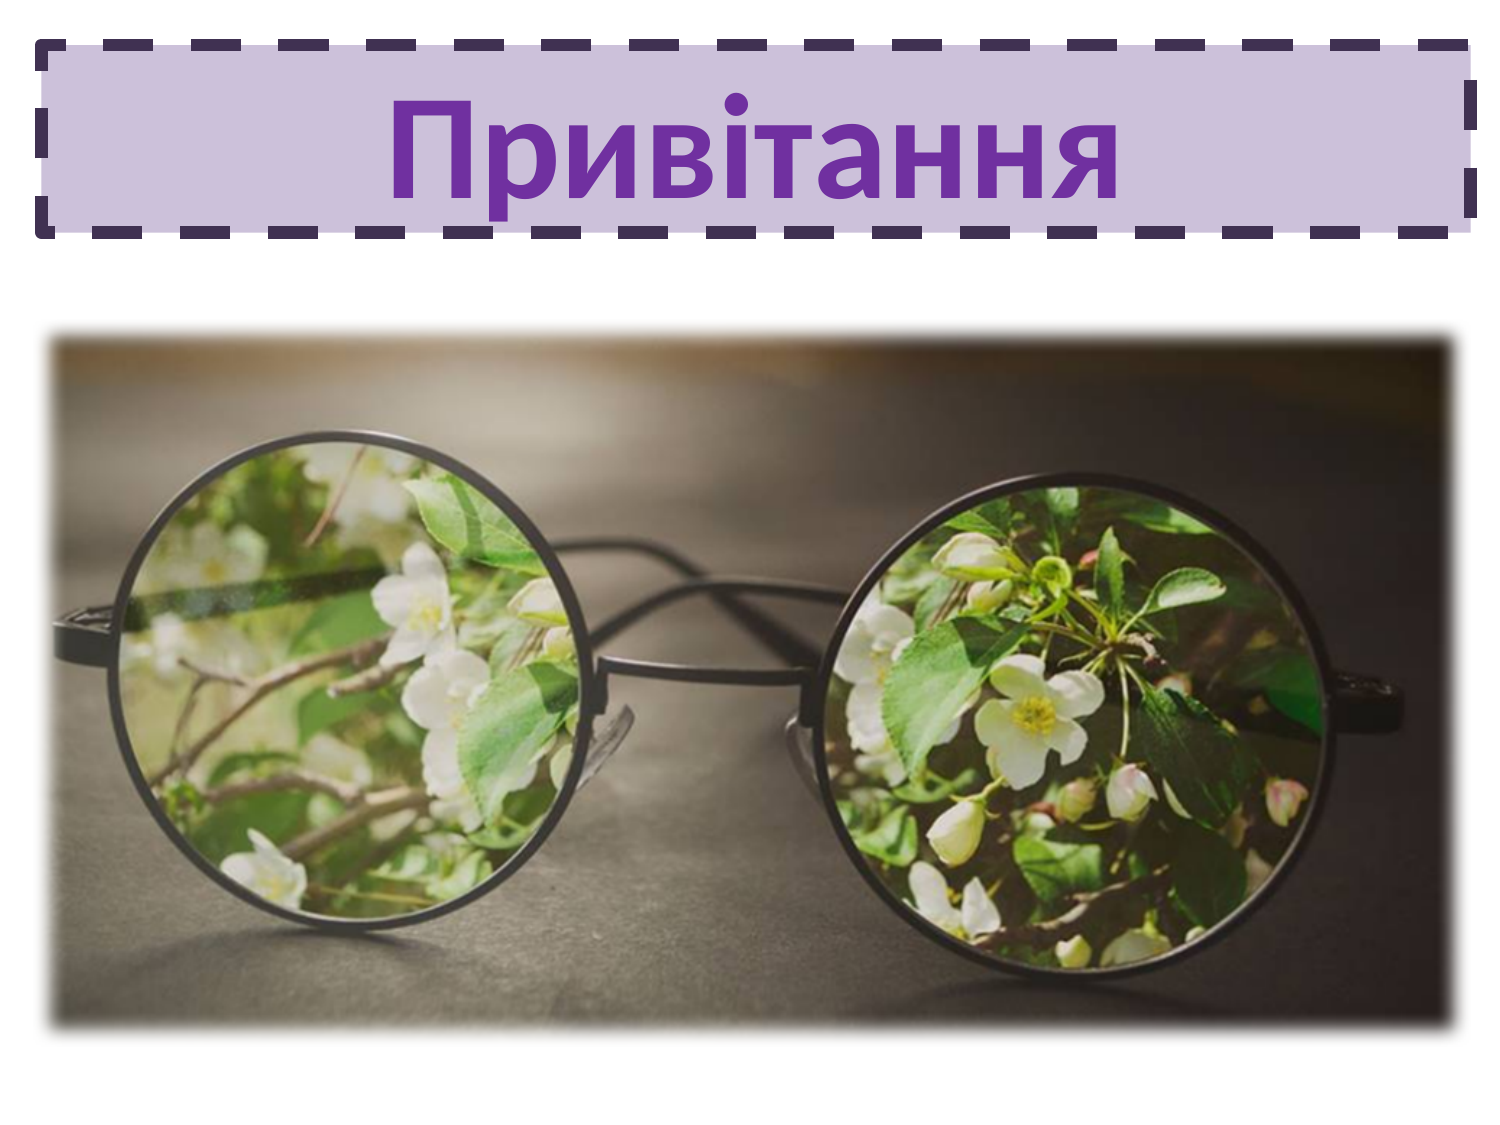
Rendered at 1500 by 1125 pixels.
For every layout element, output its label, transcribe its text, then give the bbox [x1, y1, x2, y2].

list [33, 319, 1471, 1048]
title Привітання [41, 45, 1471, 233]
